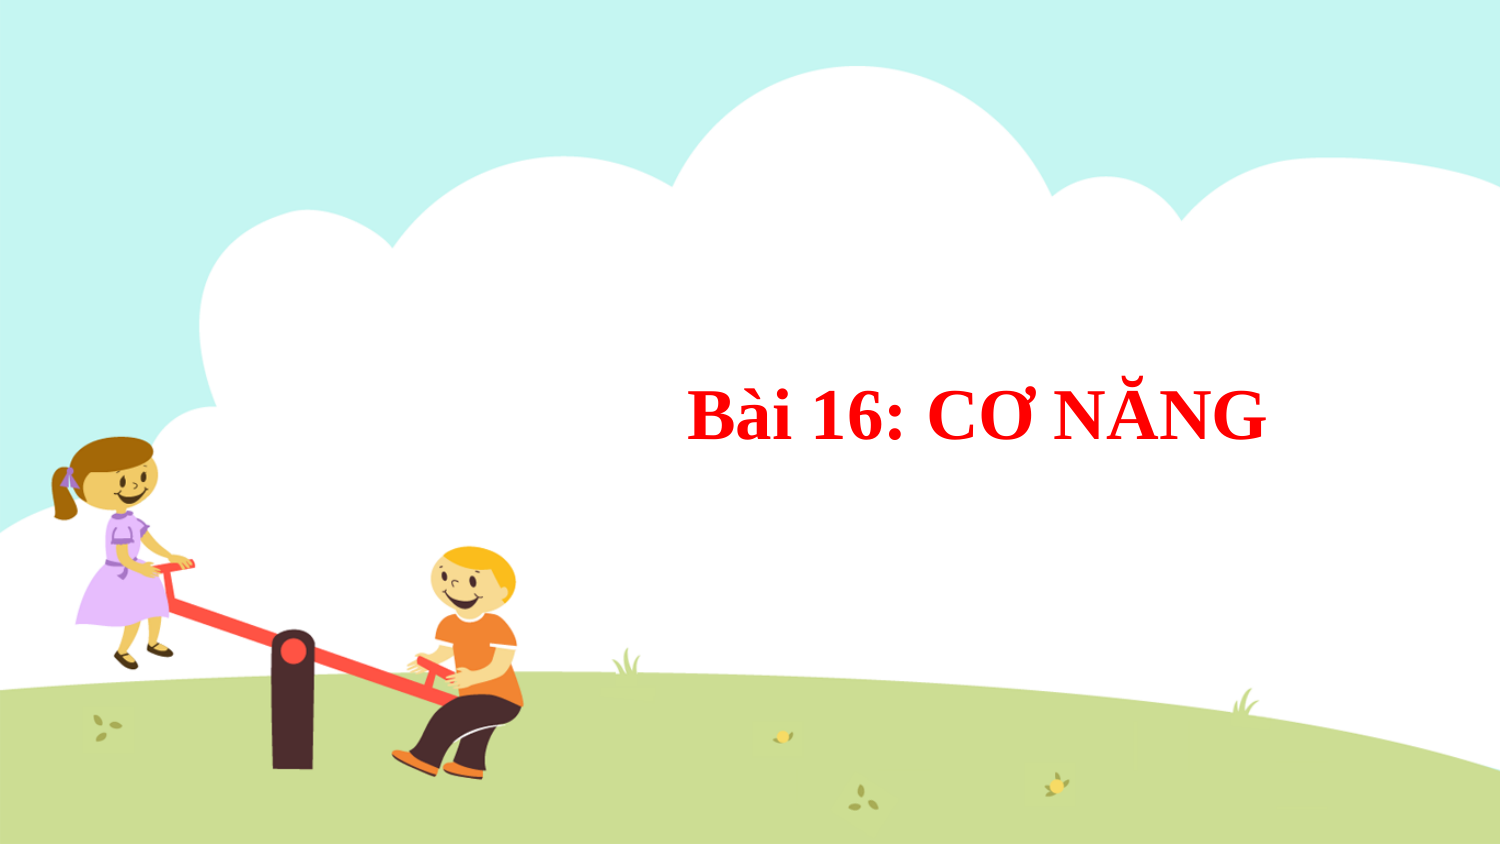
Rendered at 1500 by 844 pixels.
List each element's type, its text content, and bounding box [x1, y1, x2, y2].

text_box Bài 16: CƠ NĂNG [453, 359, 1500, 462]
picture [0, 0, 1500, 844]
